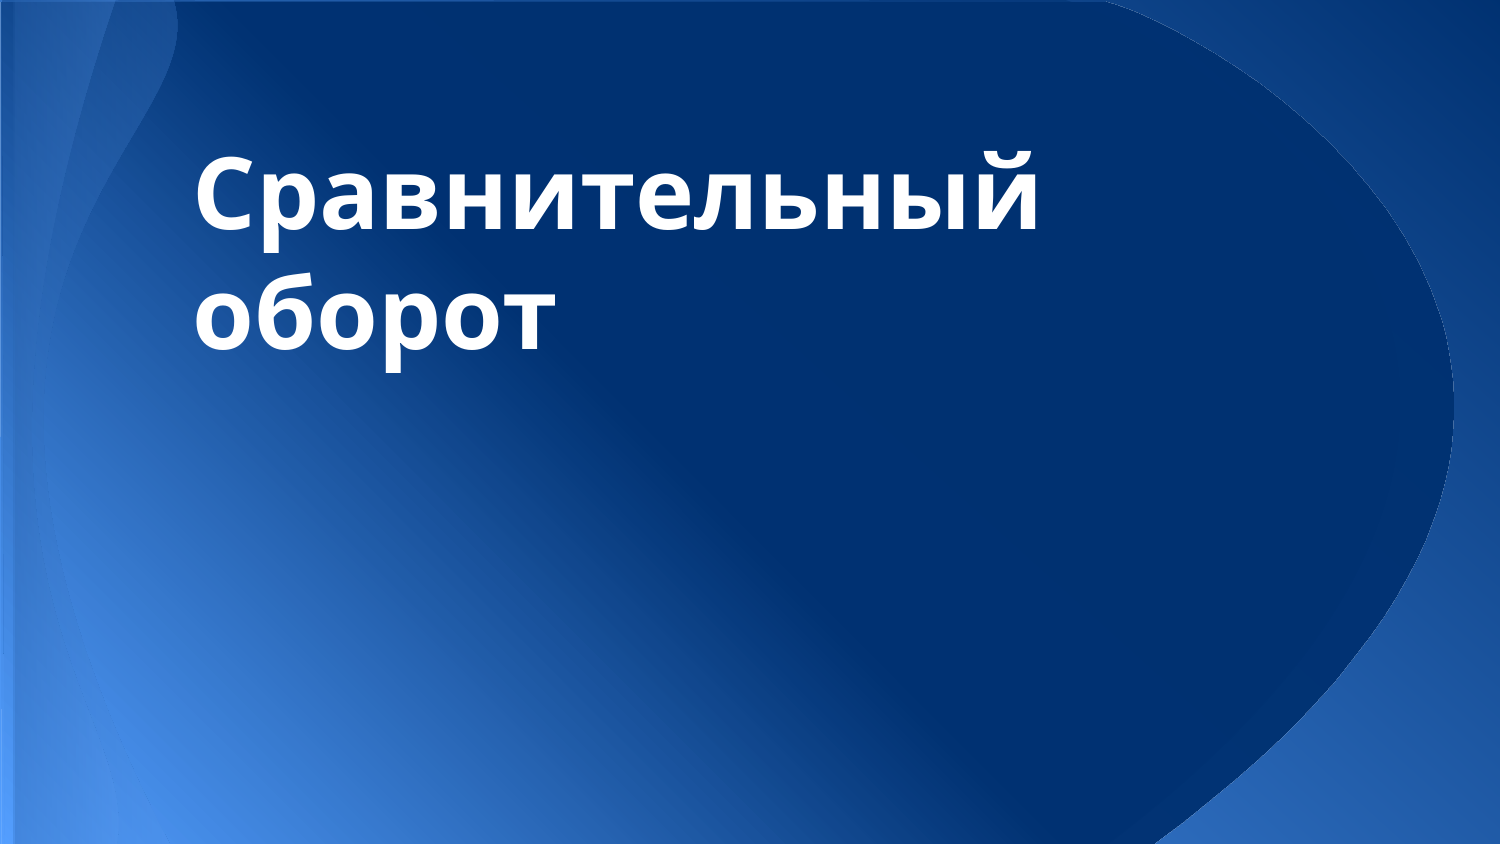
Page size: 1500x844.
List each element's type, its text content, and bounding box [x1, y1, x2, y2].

title Сравнительный оборот [177, 203, 1335, 385]
